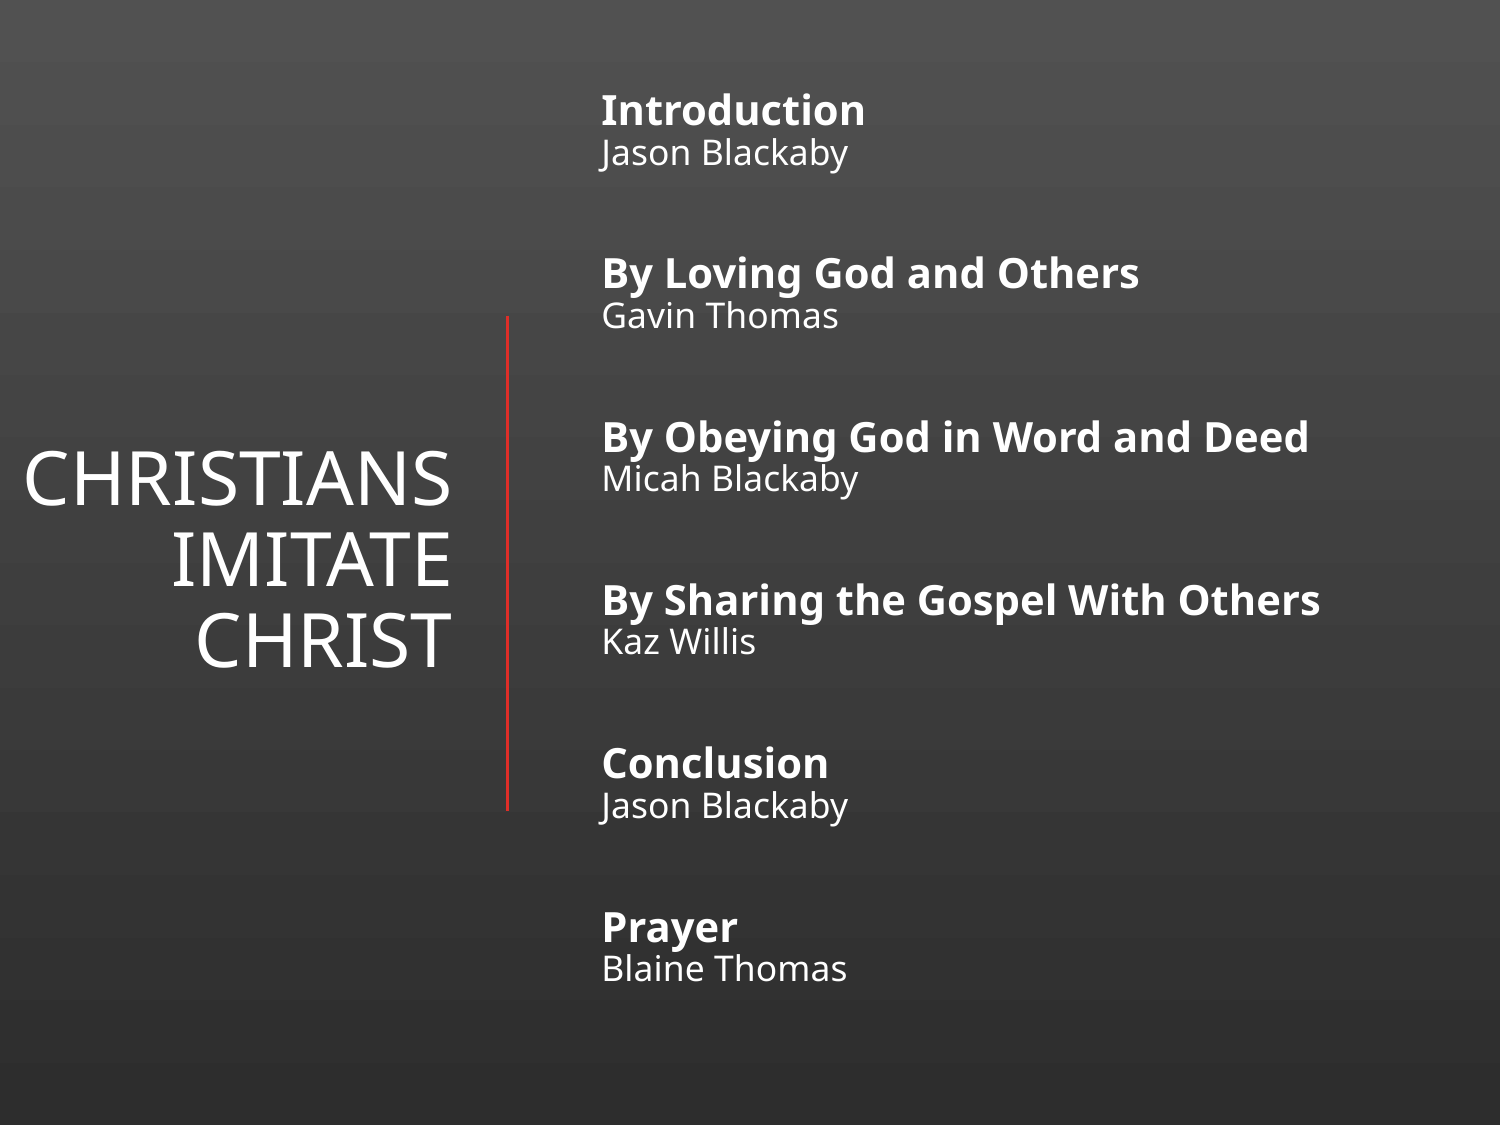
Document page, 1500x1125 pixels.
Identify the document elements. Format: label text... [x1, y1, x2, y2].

list Introduction Jason Blackaby By Loving God and Others Gavin Thomas By Obeying God in Word and Deed Micah Blackaby By Sharing the Gospel With Others Kaz Willis Conclusion Jason Blackaby Prayer Blaine Thomas [586, 82, 1382, 1043]
text_box [0, 0, 1500, 1125]
title Christians Imitate Christ [0, 134, 468, 991]
